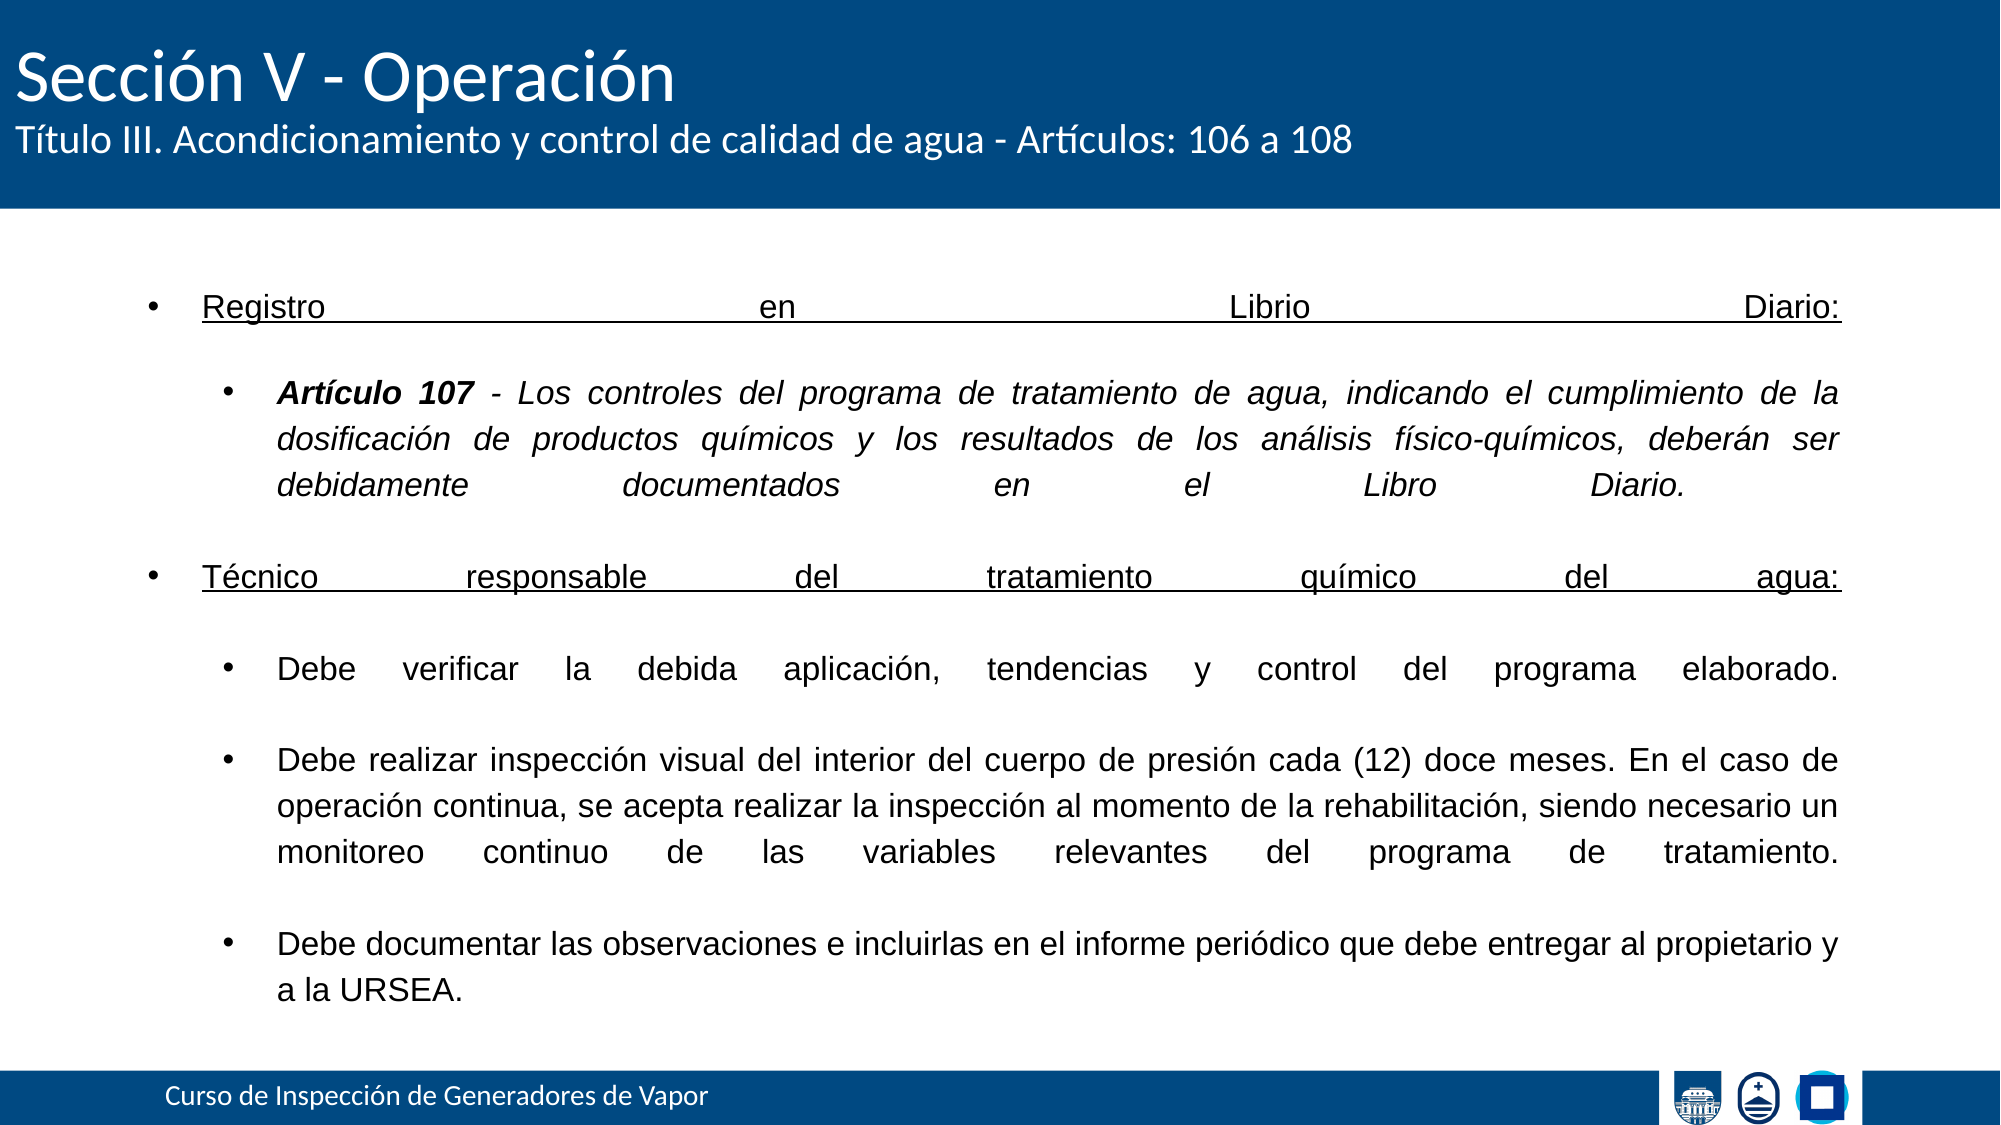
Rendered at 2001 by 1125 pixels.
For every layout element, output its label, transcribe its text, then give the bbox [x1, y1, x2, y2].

picture [1672, 1070, 1723, 1125]
picture [1736, 1070, 1781, 1125]
list Registro en Librio Diario: Artículo 107 - Los controles del programa de tratamiento de agua, indicando el cumplimiento de la dosificación de productos químicos y los resultados de los análisis físico-químicos, deberán ser debidamente documentados en el Libro Diario. Técnico responsable del tratamiento químico del agua: Debe verificar la debida aplicación, tendencias y control del programa elaborado. Debe realizar inspección visual del interior del cuerpo de presión cada (12) doce meses. En el caso de operación continua, se acepta realizar la inspección al momento de la rehabilitación, siendo necesario un monitoreo continuo de las variables relevantes del programa de tratamiento. Debe documentar las observaciones e incluirlas en el informe periódico que debe entregar al propietario y a la URSEA. [111, 272, 1857, 1040]
title Sección V - Operación Título III. Acondicionamiento y control de calidad de agua - Artículos: 106 a 108 [0, 0, 2000, 209]
picture [1794, 1070, 1849, 1125]
